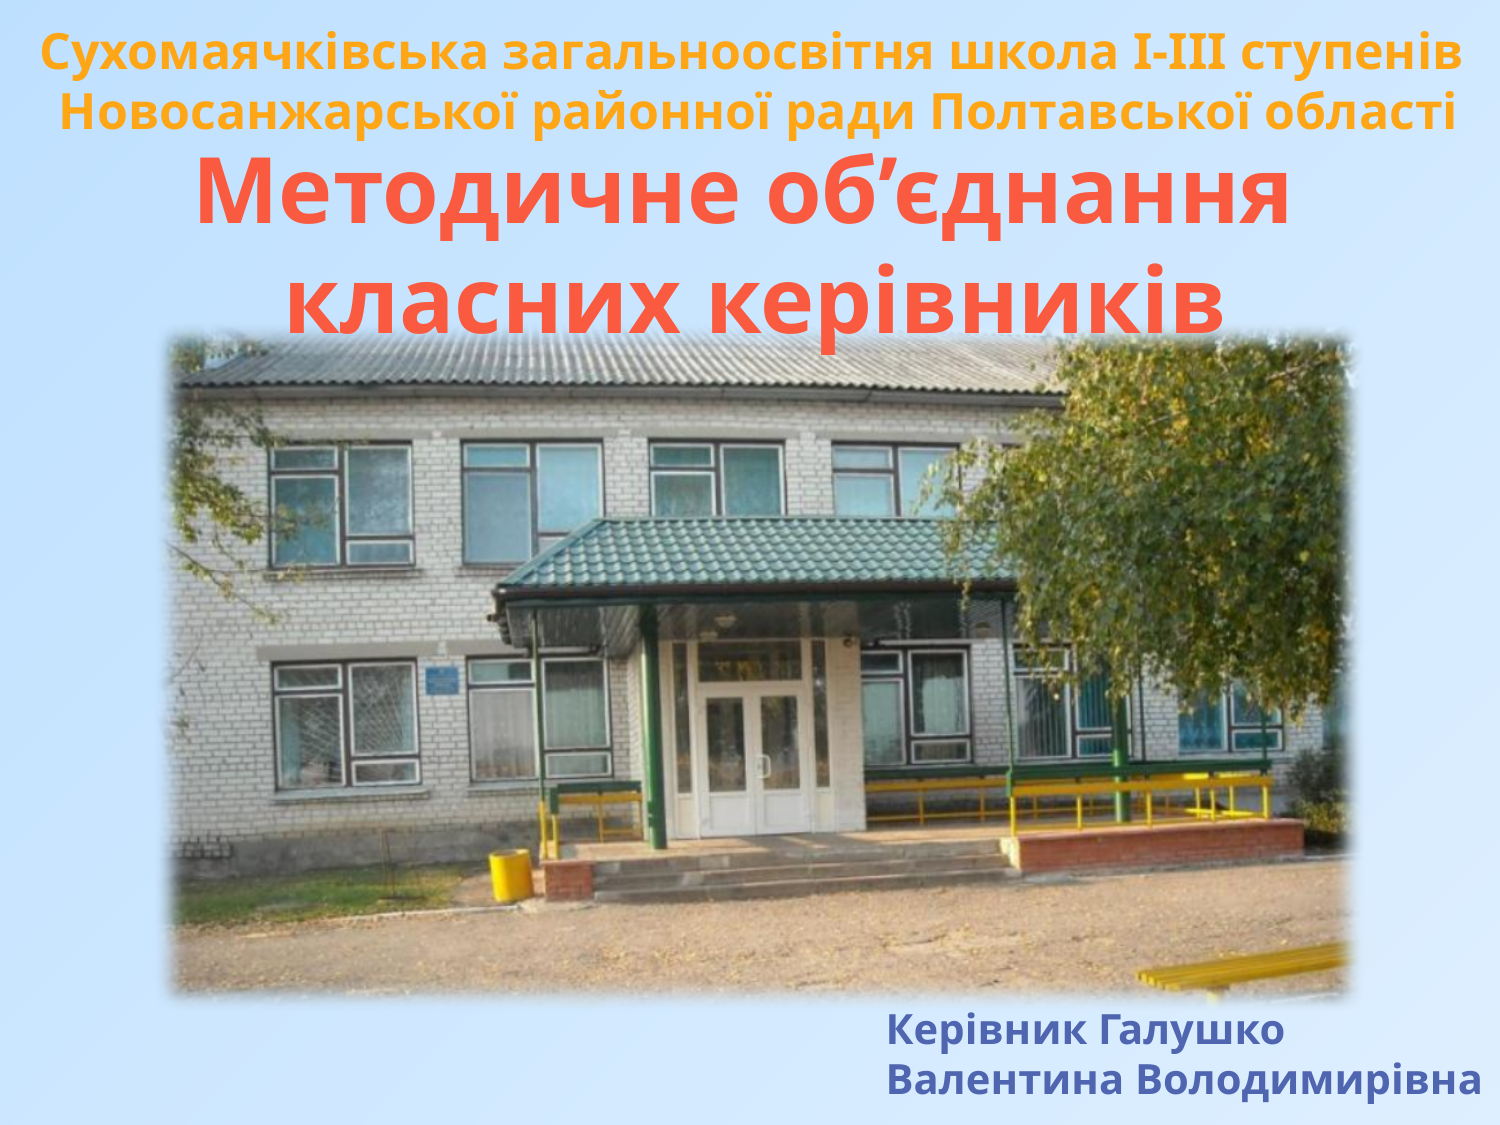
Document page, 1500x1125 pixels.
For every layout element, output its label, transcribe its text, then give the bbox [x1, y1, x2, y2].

text_box Методичне об’єднання класних керівників [58, 124, 1453, 360]
text_box Сухомаячківська загальноосвітня школа І-ІІІ ступенів Новосанжарської районної ради Полтавської області [24, 11, 1480, 147]
text_box Керівник Галушко Валентина Володимирівна [859, 995, 1499, 1111]
picture [154, 322, 1365, 1012]
